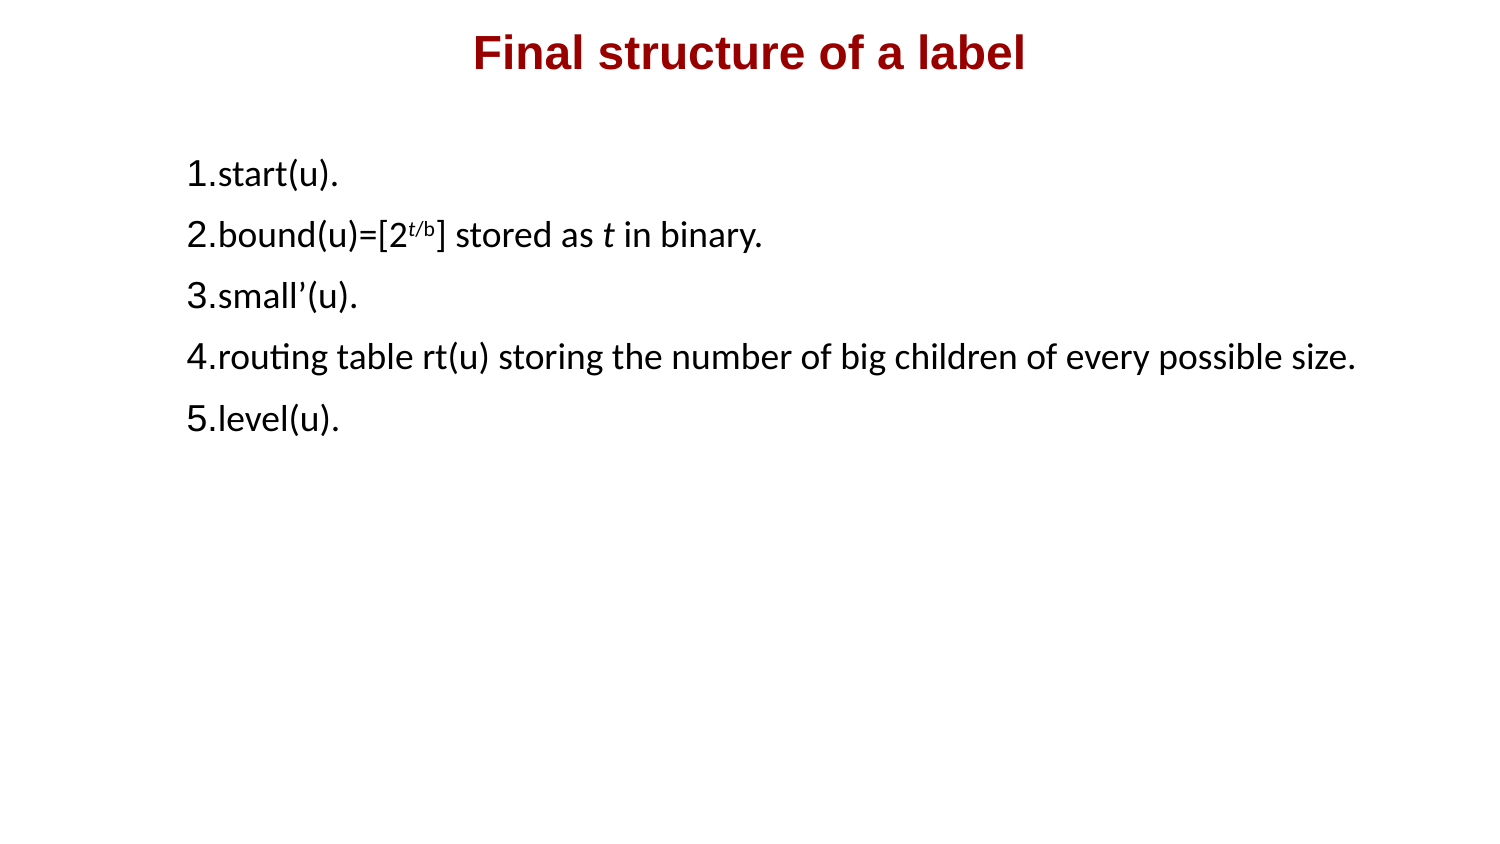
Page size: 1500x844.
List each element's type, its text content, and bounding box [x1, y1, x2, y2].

subtitle Final structure of a label [252, 32, 1248, 76]
text_box 1.start(u). 2.bound(u)=[2t/b] stored as t in binary. 3.small’(u). 4.routing table rt(u) storing the number of big children of every possible size. 5.level(u). [171, 138, 1453, 500]
